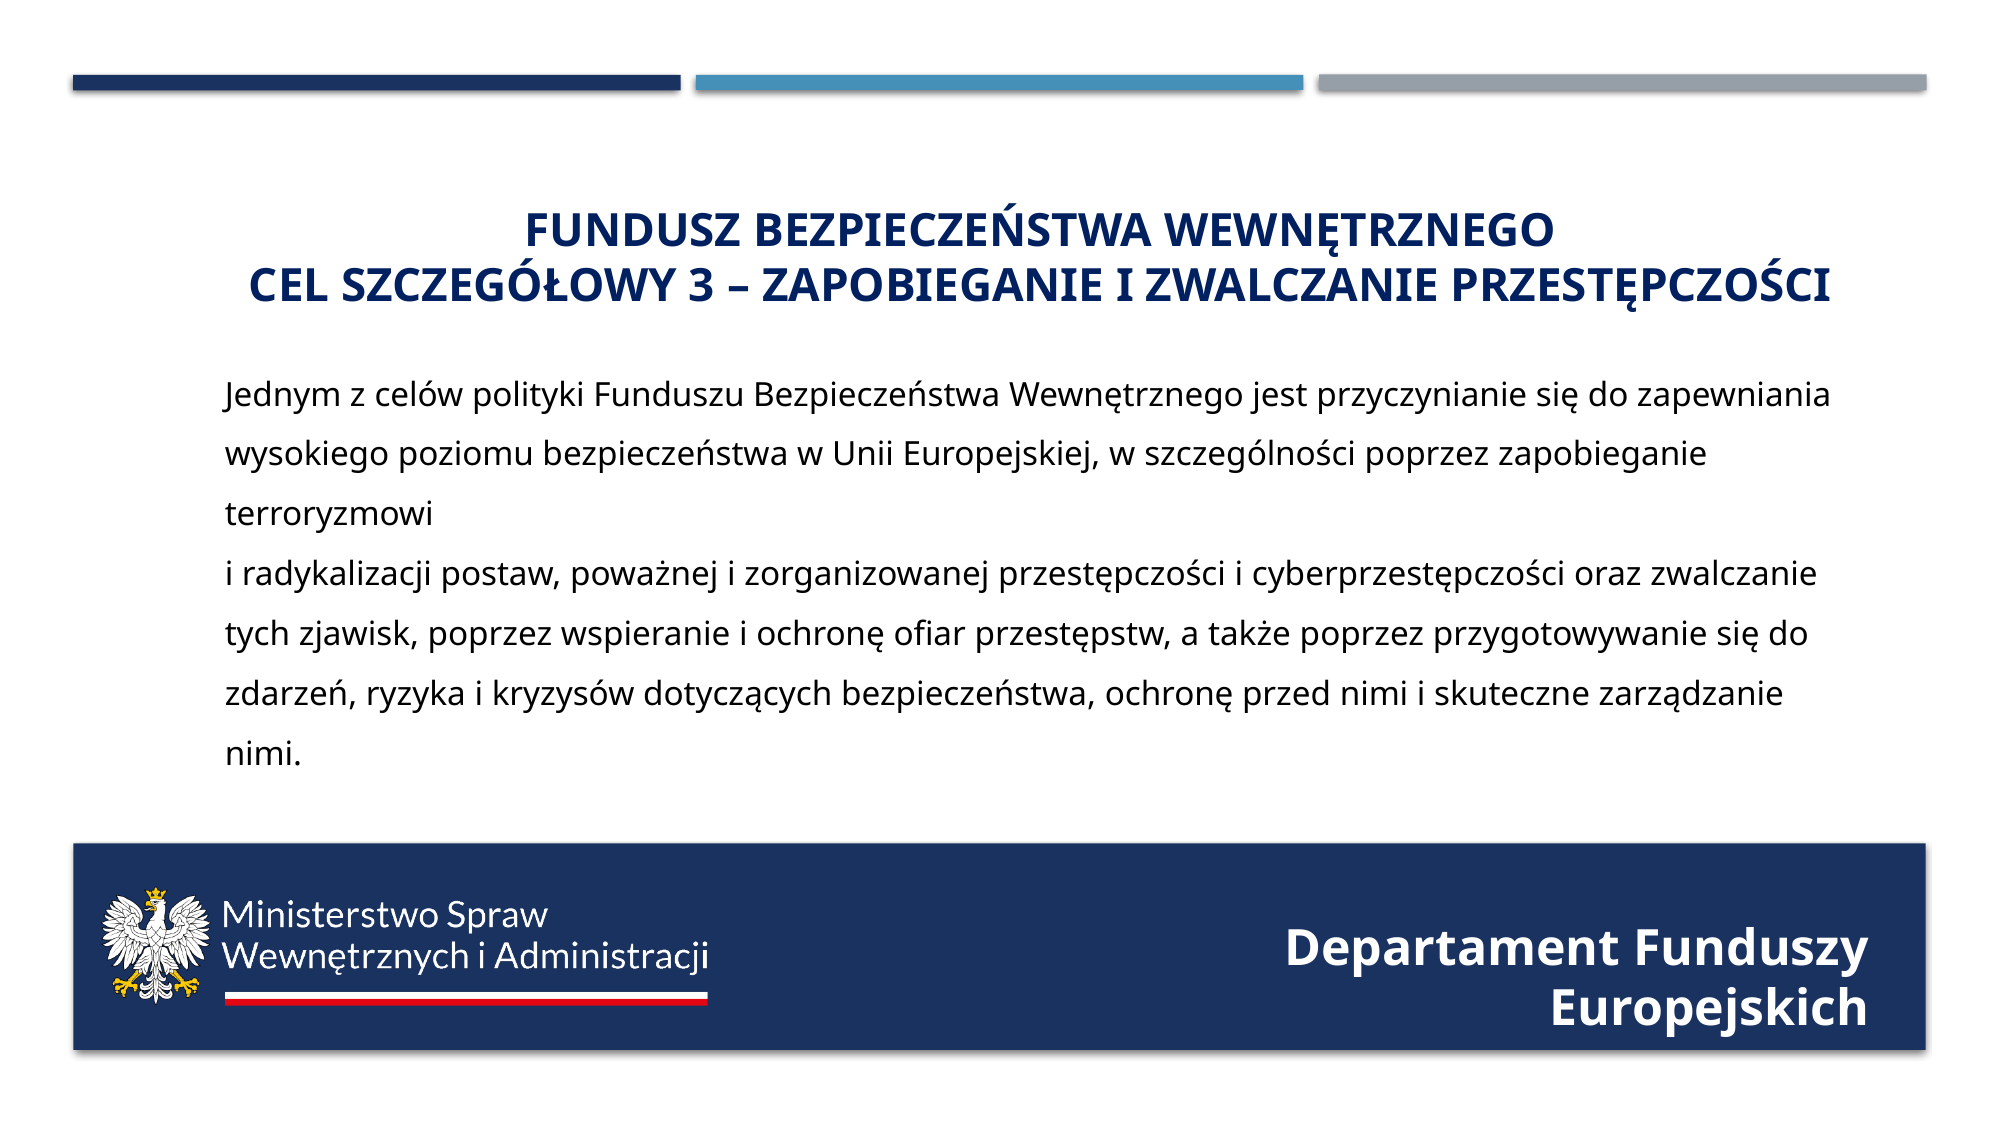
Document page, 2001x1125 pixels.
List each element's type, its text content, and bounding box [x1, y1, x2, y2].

text_box FUNDUSZ BEZPIECZEŃSTWA WEWNĘTRZNEGO CEL SZCZEGÓŁOWY 3 – ZAPOBIEGANIE I ZWALCZANIE PRZESTĘPCZOŚCI Jednym z celów polityki Funduszu Bezpieczeństwa Wewnętrznego jest przyczynianie się do zapewniania wysokiego poziomu bezpieczeństwa w Unii Europejskiej, w szczególności poprzez zapobieganie terroryzmowi i radykalizacji postaw, poważnej i zorganizowanej przestępczości i cyberprzestępczości oraz zwalczanie tych zjawisk, poprzez wspieranie i ochronę ofiar przestępstw, a także poprzez przygotowywanie się do zdarzeń, ryzyka i kryzysów dotyczących bezpieczeństwa, ochronę przed nimi i skuteczne zarządzanie nimi. [210, 137, 1884, 925]
picture [73, 857, 735, 1034]
text_box Departament Funduszy Europejskich [987, 907, 1884, 1043]
